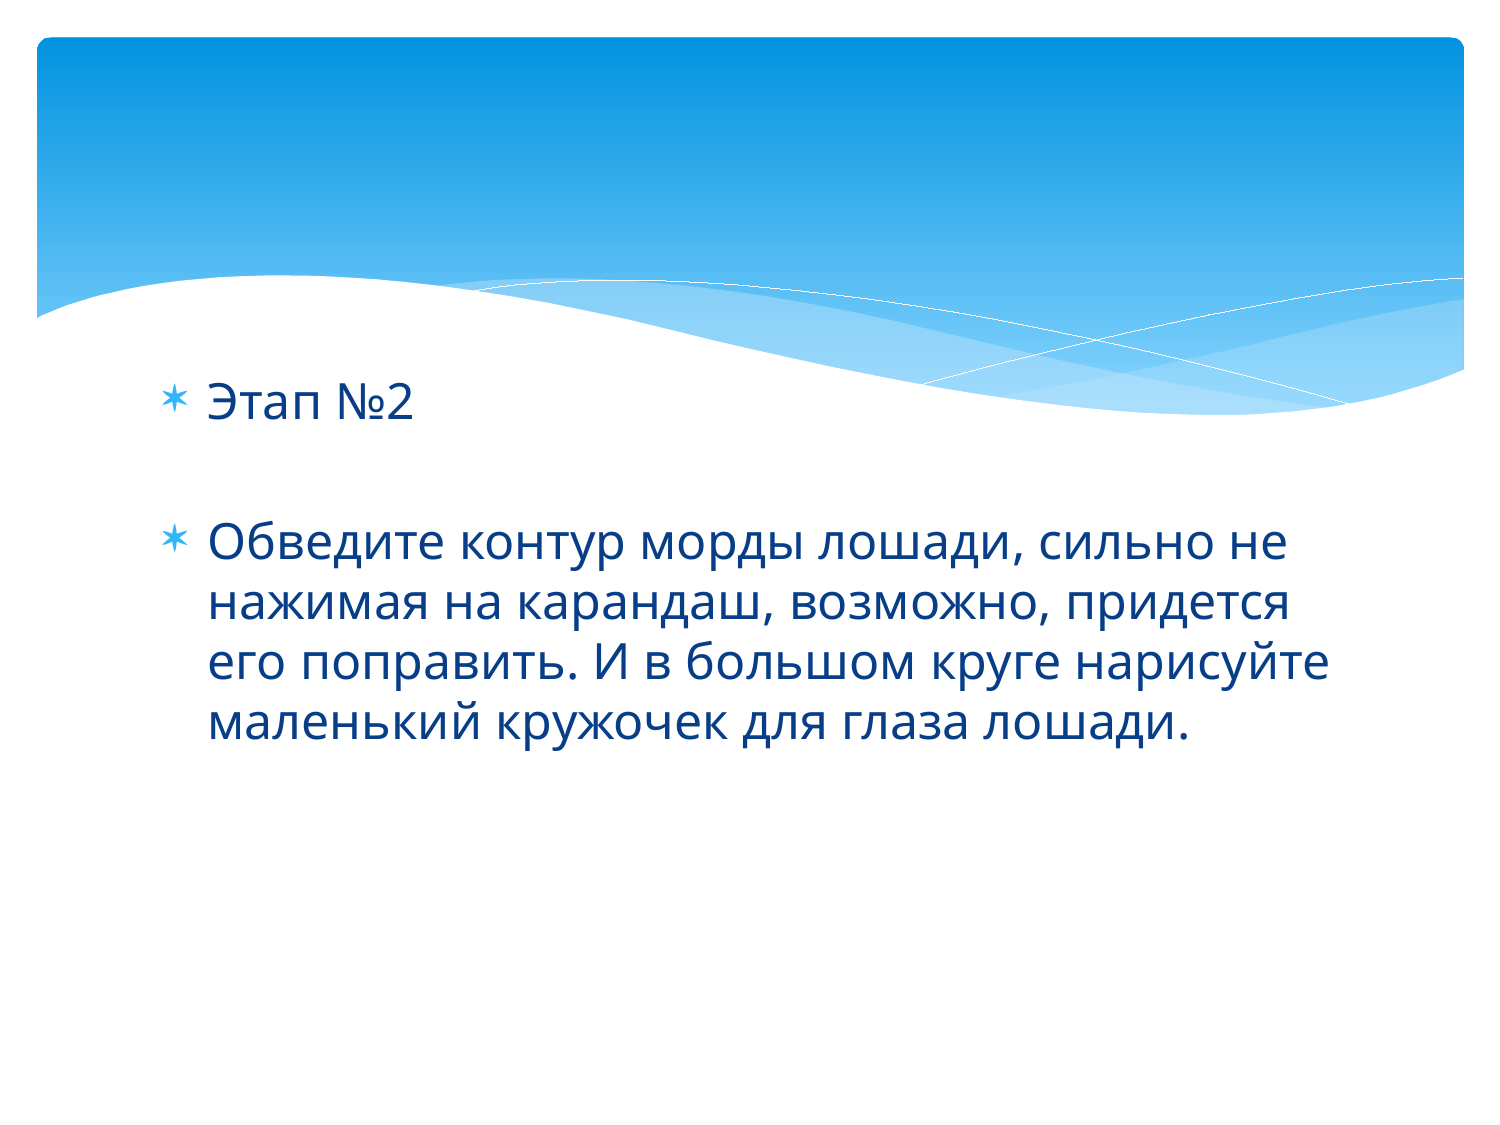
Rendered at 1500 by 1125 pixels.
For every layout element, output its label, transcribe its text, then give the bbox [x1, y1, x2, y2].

list Этап №2 Обведите контур морды лошади, сильно не нажимая на карандаш, возможно, придется его поправить. И в большом круге нарисуйте маленький кружочек для глаза лошади. [147, 361, 1363, 929]
